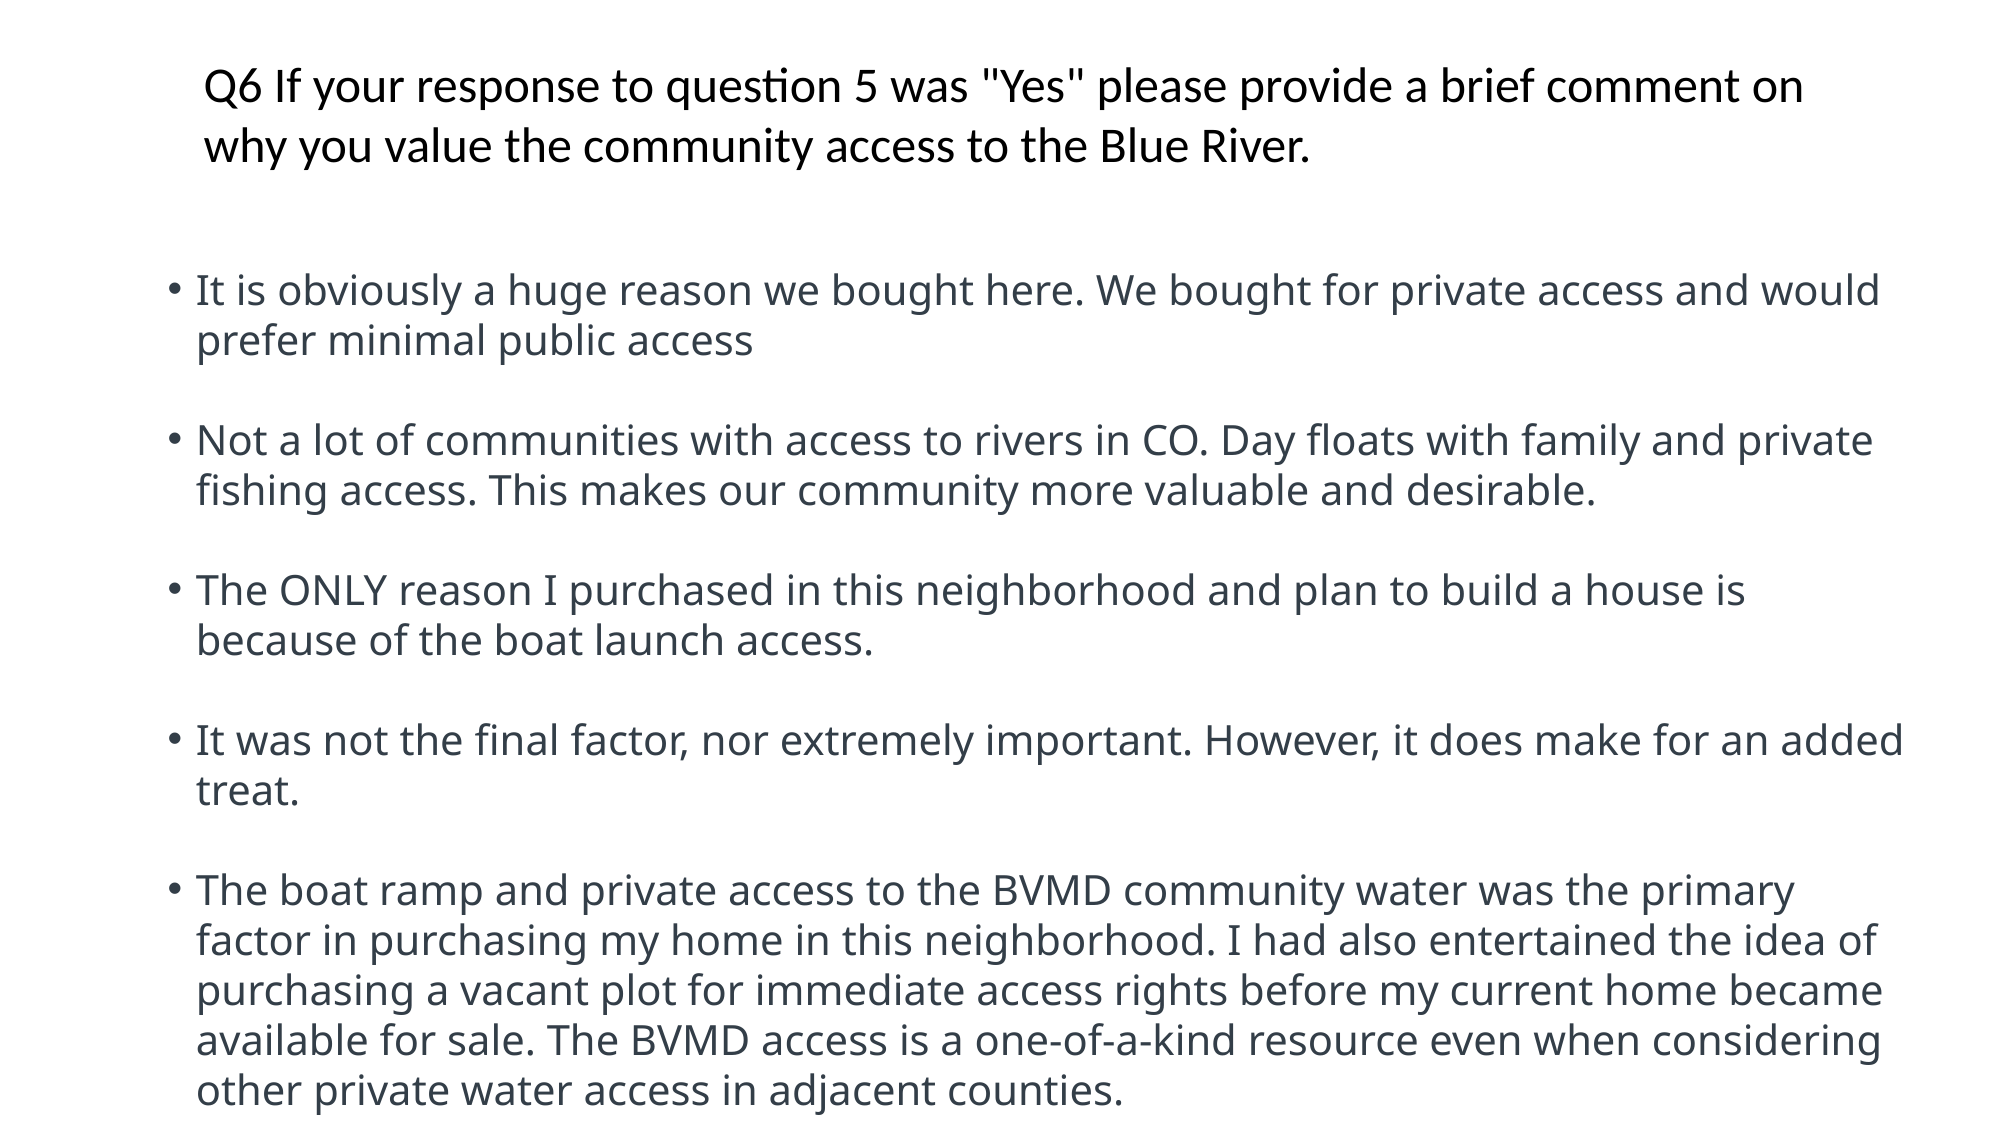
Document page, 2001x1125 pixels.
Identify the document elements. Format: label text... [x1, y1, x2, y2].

text_box Q6 If your response to question 5 was "Yes" please provide a brief comment on why you value the community access to the Blue River. [188, 45, 1897, 181]
text_box It is obviously a huge reason we bought here. We bought for private access and would prefer minimal public access Not a lot of communities with access to rivers in CO. Day floats with family and private fishing access. This makes our community more valuable and desirable. The ONLY reason I purchased in this neighborhood and plan to build a house is because of the boat launch access. It was not the final factor, nor extremely important. However, it does make for an added treat. The boat ramp and private access to the BVMD community water was the primary factor in purchasing my home in this neighborhood. I had also entertained the idea of purchasing a vacant plot for immediate access rights before my current home became available for sale. The BVMD access is a one-of-a-kind resource even when considering other private water access in adjacent counties. [152, 206, 1933, 1125]
